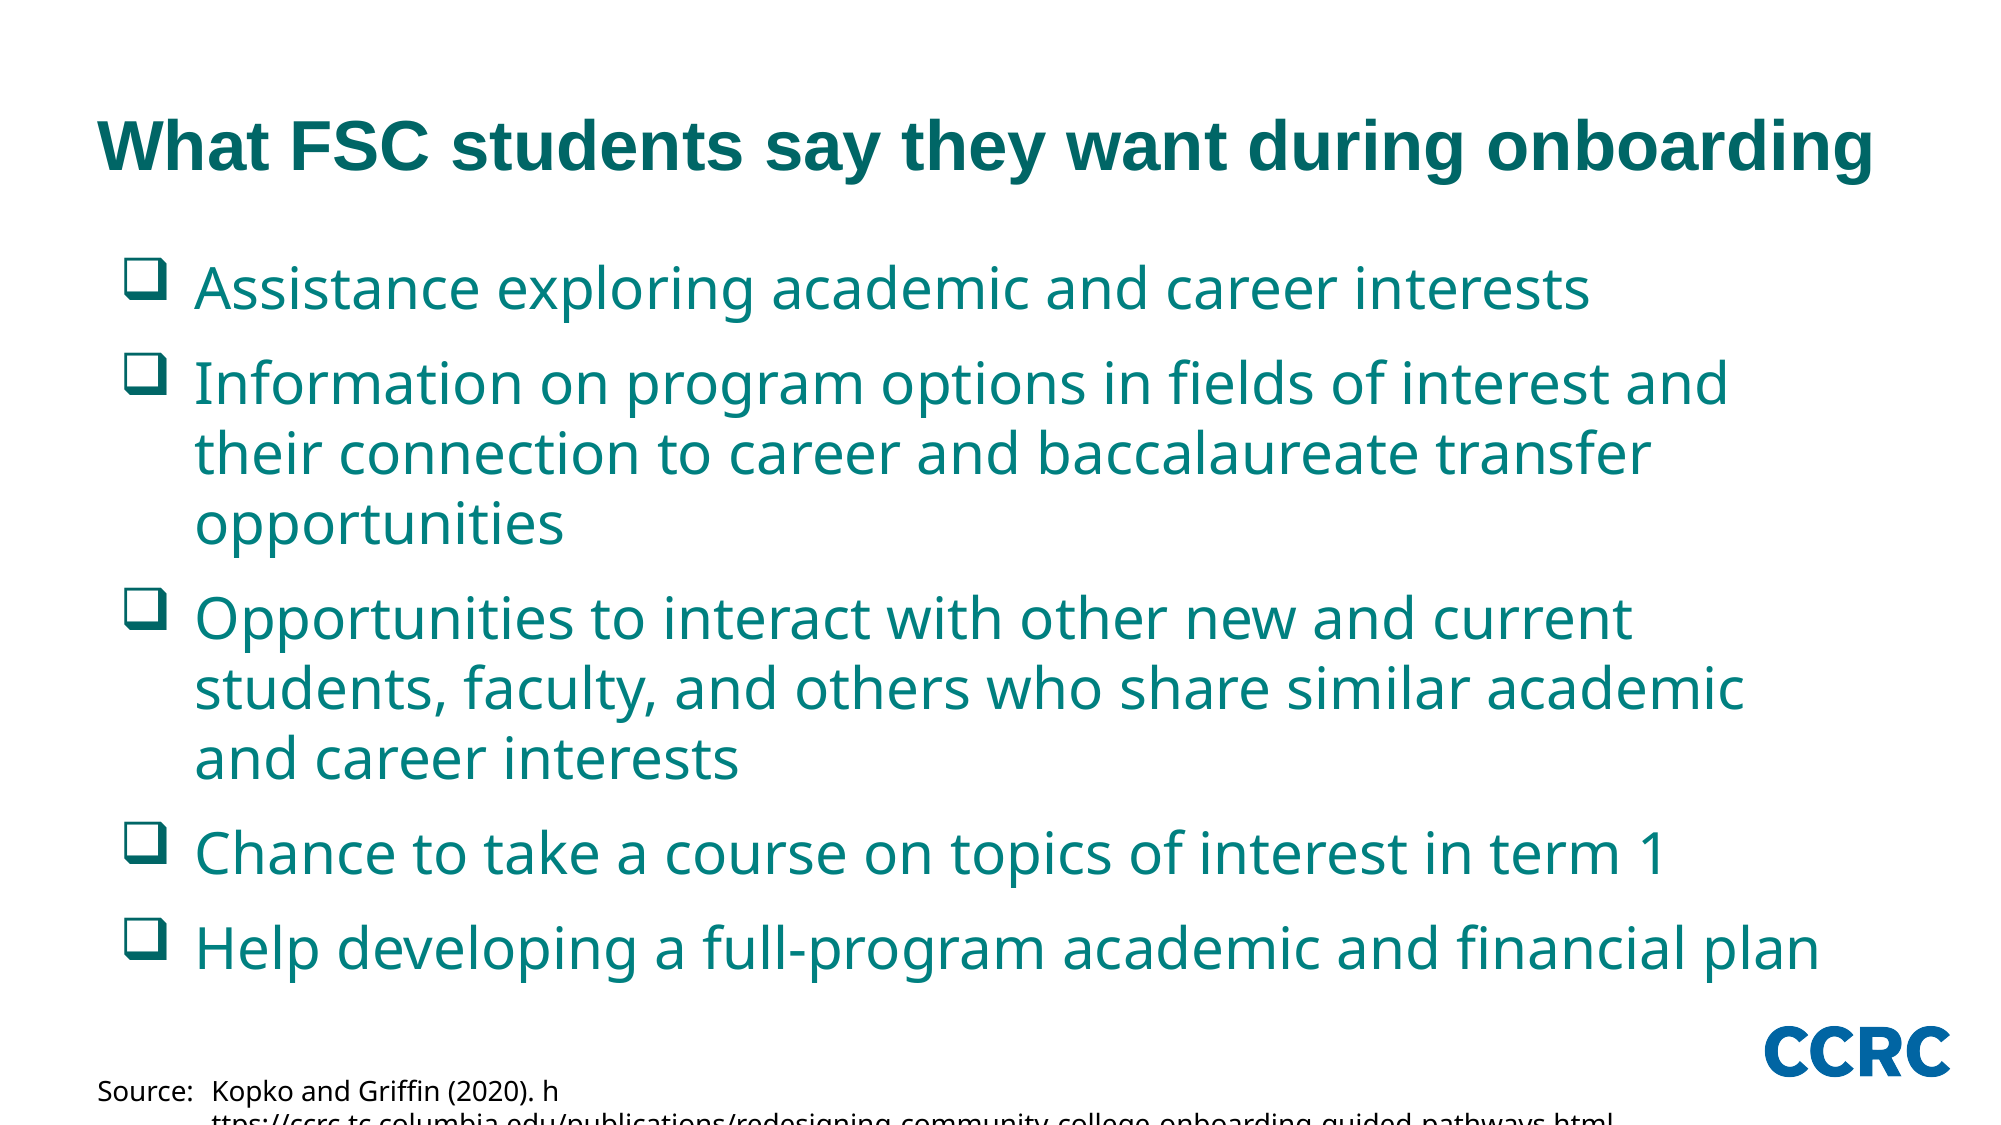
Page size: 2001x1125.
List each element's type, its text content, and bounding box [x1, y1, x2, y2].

title What FSC students say they want during onboarding [77, 89, 1902, 277]
picture [1761, 1017, 1954, 1086]
list Assistance exploring academic and career interests Information on program options in fields of interest and their connection to career and baccalaureate transfer opportunities Opportunities to interact with other new and current students, faculty, and others who share similar academic and career interests Chance to take a course on topics of interest in term 1 Help developing a full-program academic and financial plan Source: Kopko and Griffin (2020). https://ccrc.tc.columbia.edu/publications/redesigning-community-college-onboarding-guided-pathways.html [77, 231, 1885, 894]
